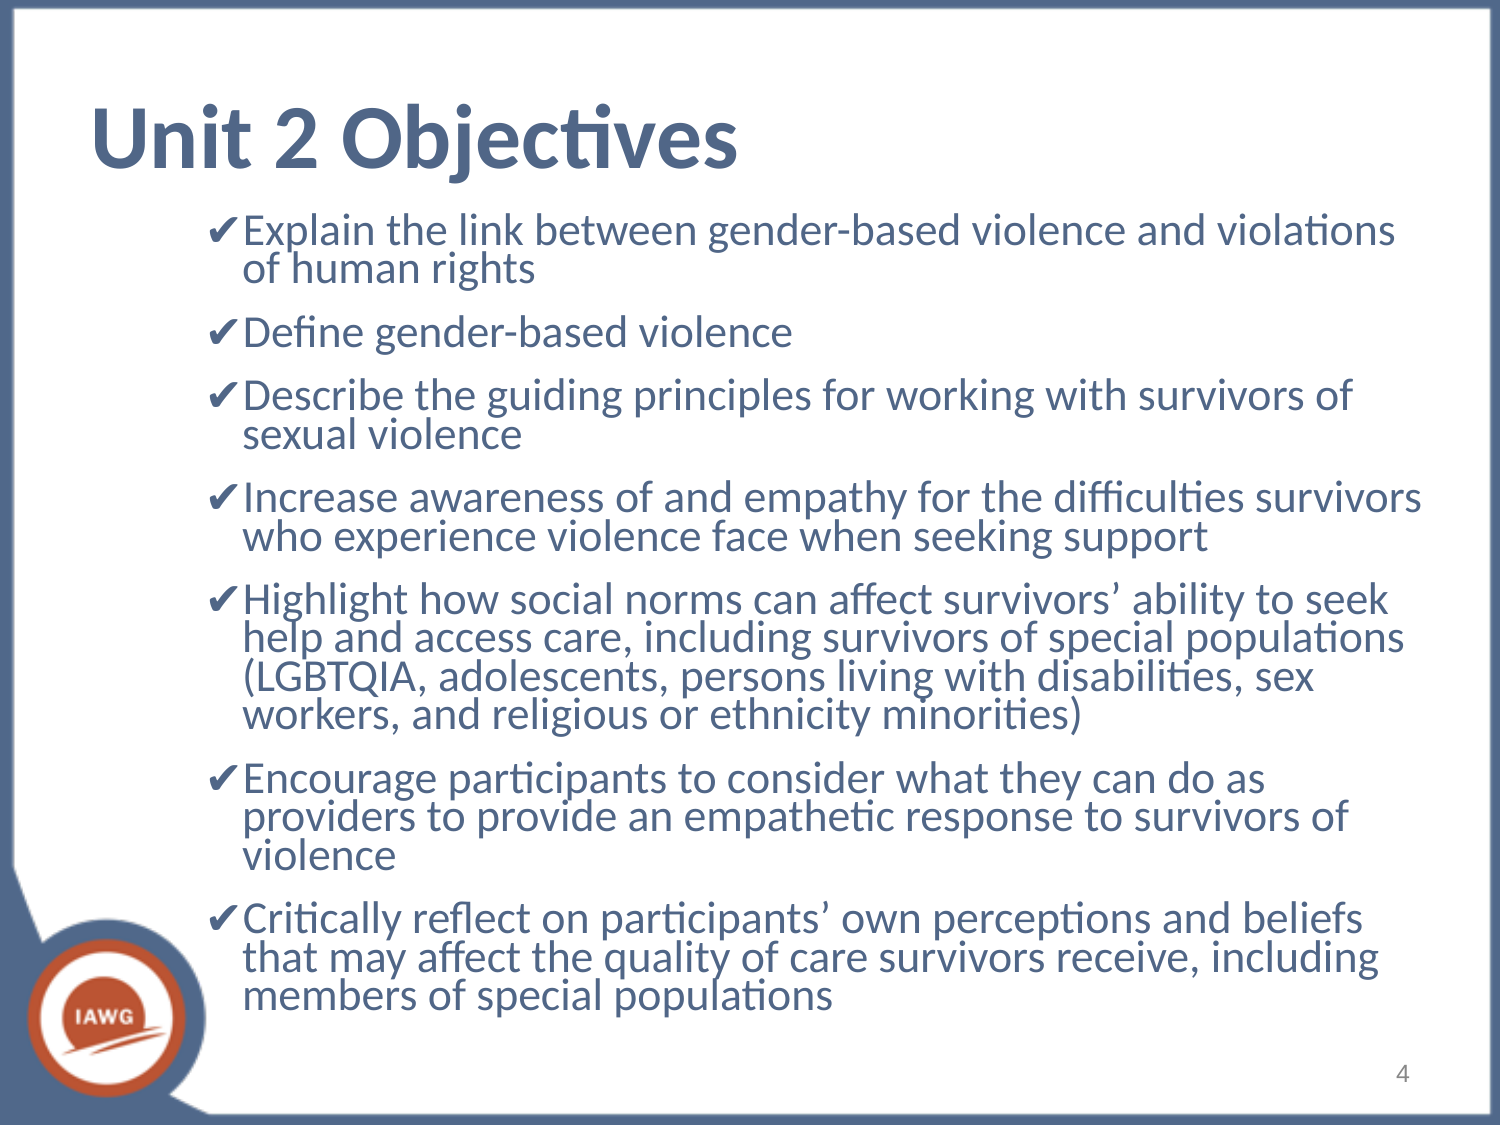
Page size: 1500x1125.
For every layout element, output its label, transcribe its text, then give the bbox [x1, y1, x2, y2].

slide_number 4 [1074, 1042, 1425, 1103]
title Unit 2 Objectives [75, 45, 1425, 233]
picture [0, 0, 1500, 1125]
list Explain the link between gender-based violence and violations of human rights Define gender-based violence Describe the guiding principles for working with survivors of sexual violence Increase awareness of and empathy for the difficulties survivors who experience violence face when seeking support Highlight how social norms can affect survivors’ ability to seek help and access care, including survivors of special populations (LGBTQIA, adolescents, persons living with disabilities, sex workers, and religious or ethnicity minorities) Encourage participants to consider what they can do as providers to provide an empathetic response to survivors of violence Critically reflect on participants’ own perceptions and beliefs that may affect the quality of care survivors receive, including members of special populations [114, 207, 1442, 961]
